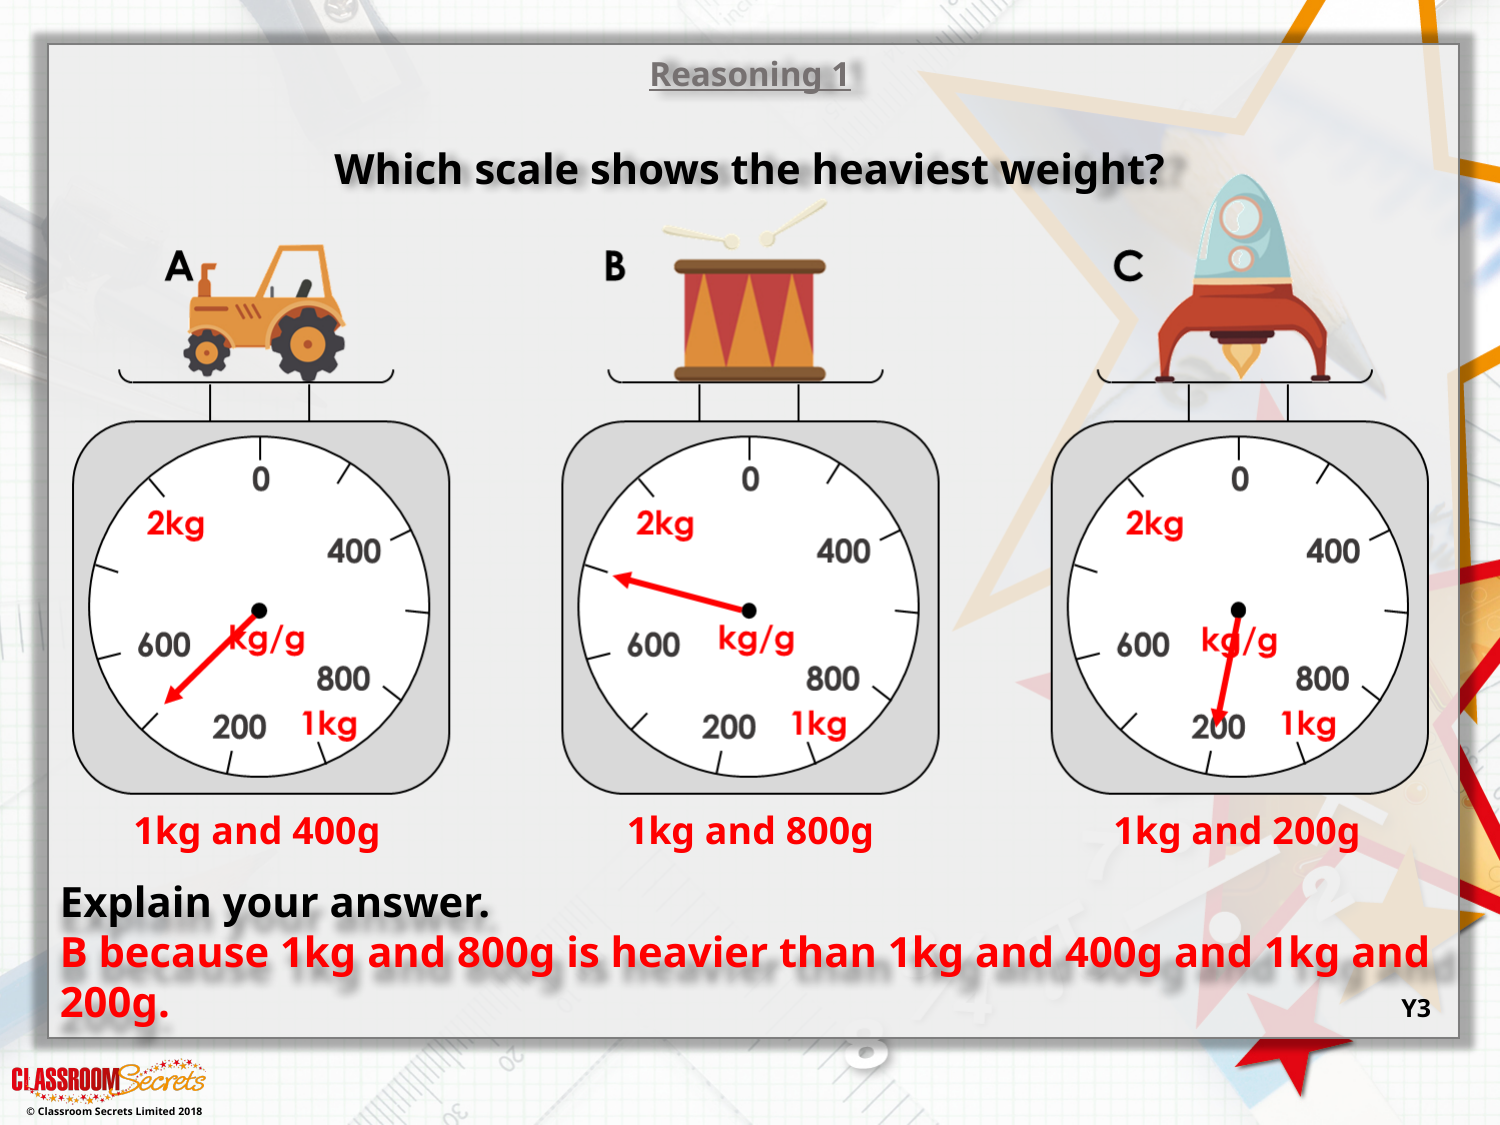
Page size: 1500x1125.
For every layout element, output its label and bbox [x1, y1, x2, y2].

text_box [11, 1058, 231, 1125]
picture [0, 0, 1500, 1125]
